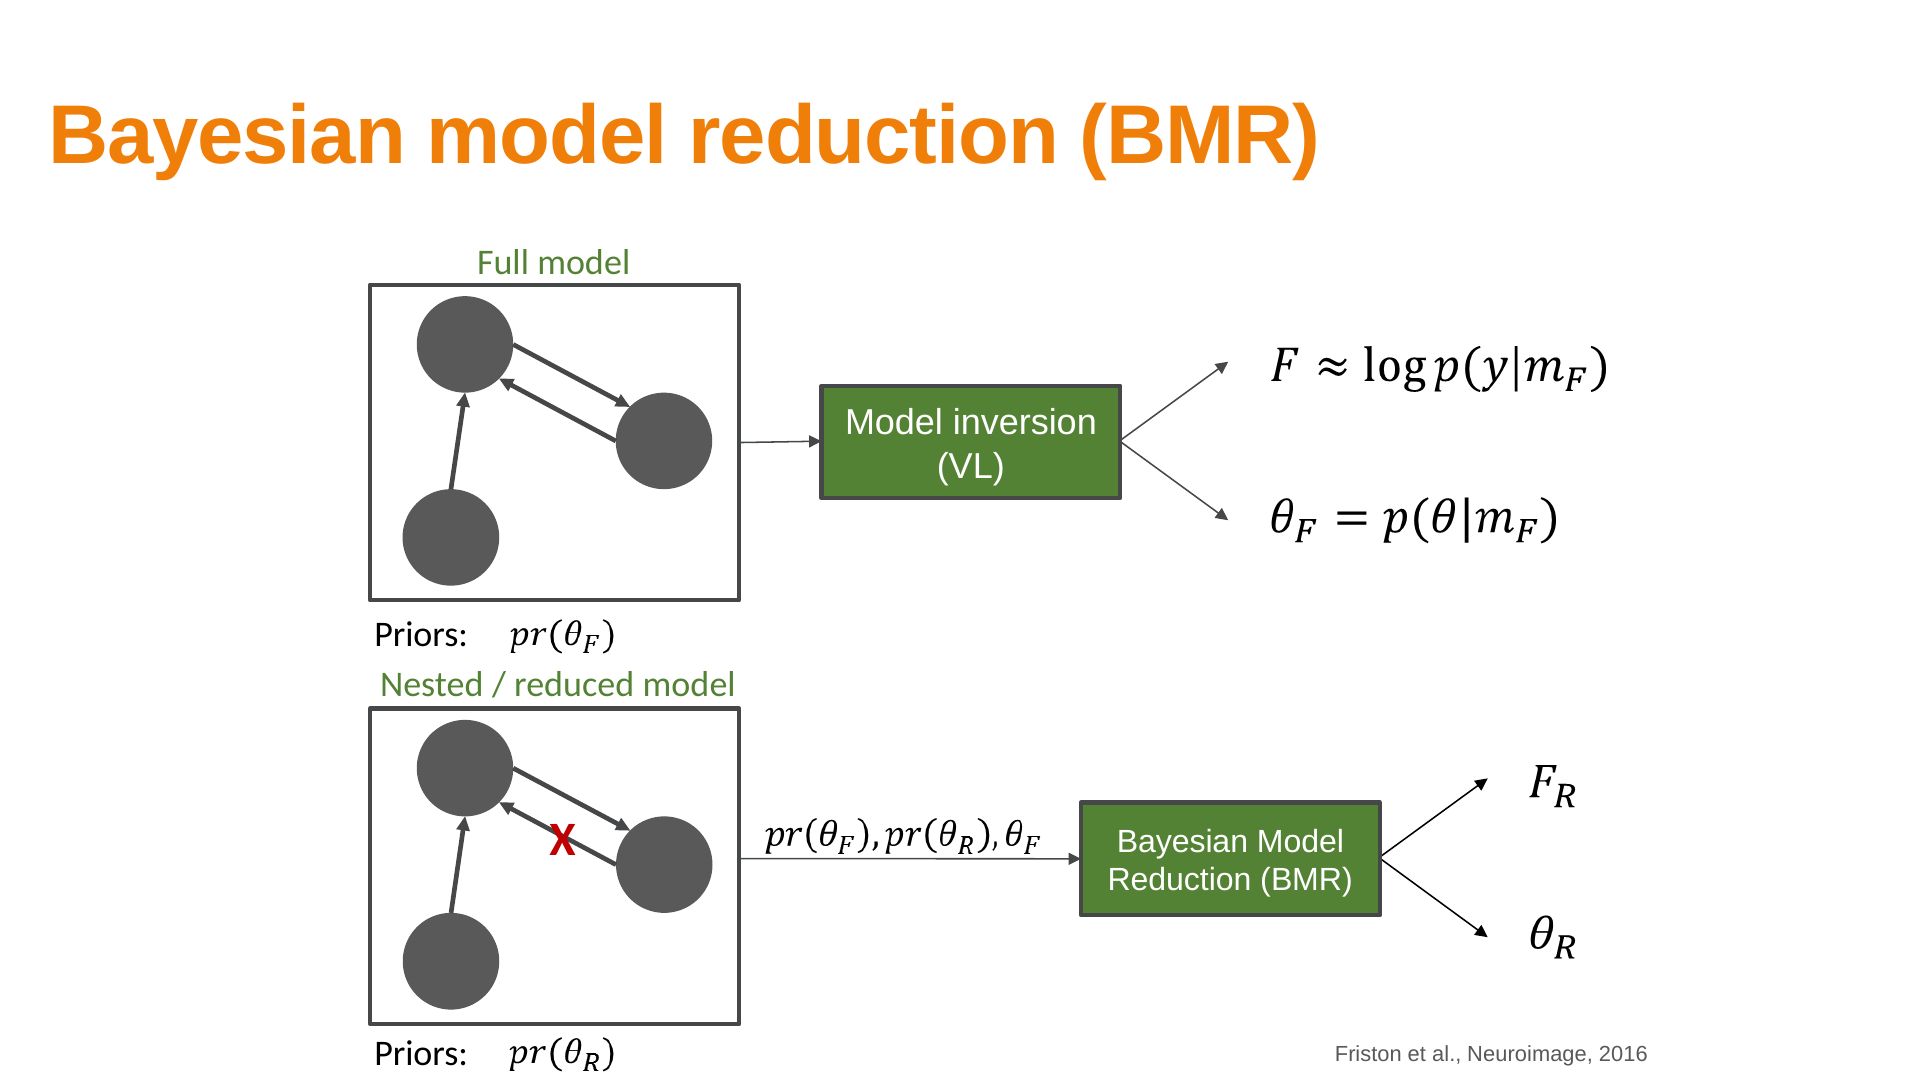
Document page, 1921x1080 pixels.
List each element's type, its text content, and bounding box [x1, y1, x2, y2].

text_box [499, 378, 617, 442]
text_box [484, 603, 642, 651]
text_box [738, 361, 1229, 521]
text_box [1378, 751, 1586, 962]
text_box Friston et al., Neuroimage, 2016 [1319, 1031, 1680, 1073]
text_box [513, 344, 631, 407]
text_box Full model [462, 230, 646, 289]
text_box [759, 802, 1380, 916]
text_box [450, 392, 466, 490]
text_box Priors: [359, 603, 484, 651]
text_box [358, 652, 753, 1080]
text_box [1262, 334, 1617, 545]
text_box [368, 283, 741, 602]
title Bayesian model reduction (BMR) [48, 0, 1832, 182]
